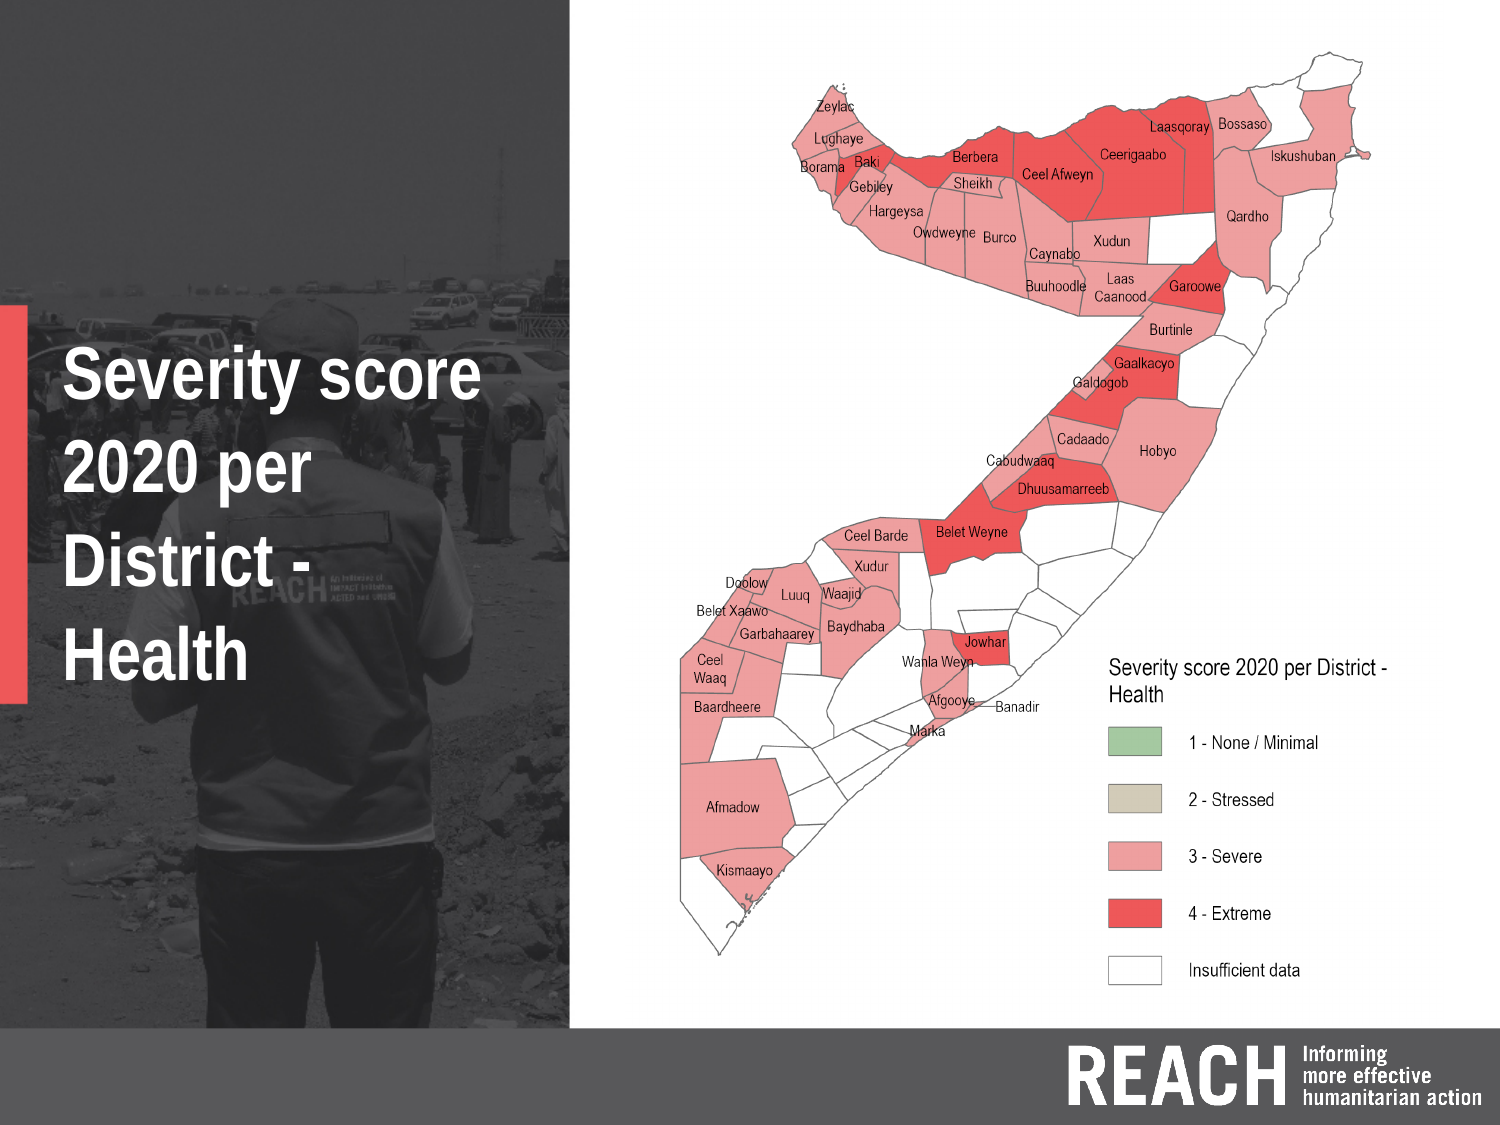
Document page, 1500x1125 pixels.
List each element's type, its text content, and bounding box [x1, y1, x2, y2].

picture [0, 0, 1500, 1125]
title Severity score 2020 per District - Health [47, 302, 531, 713]
